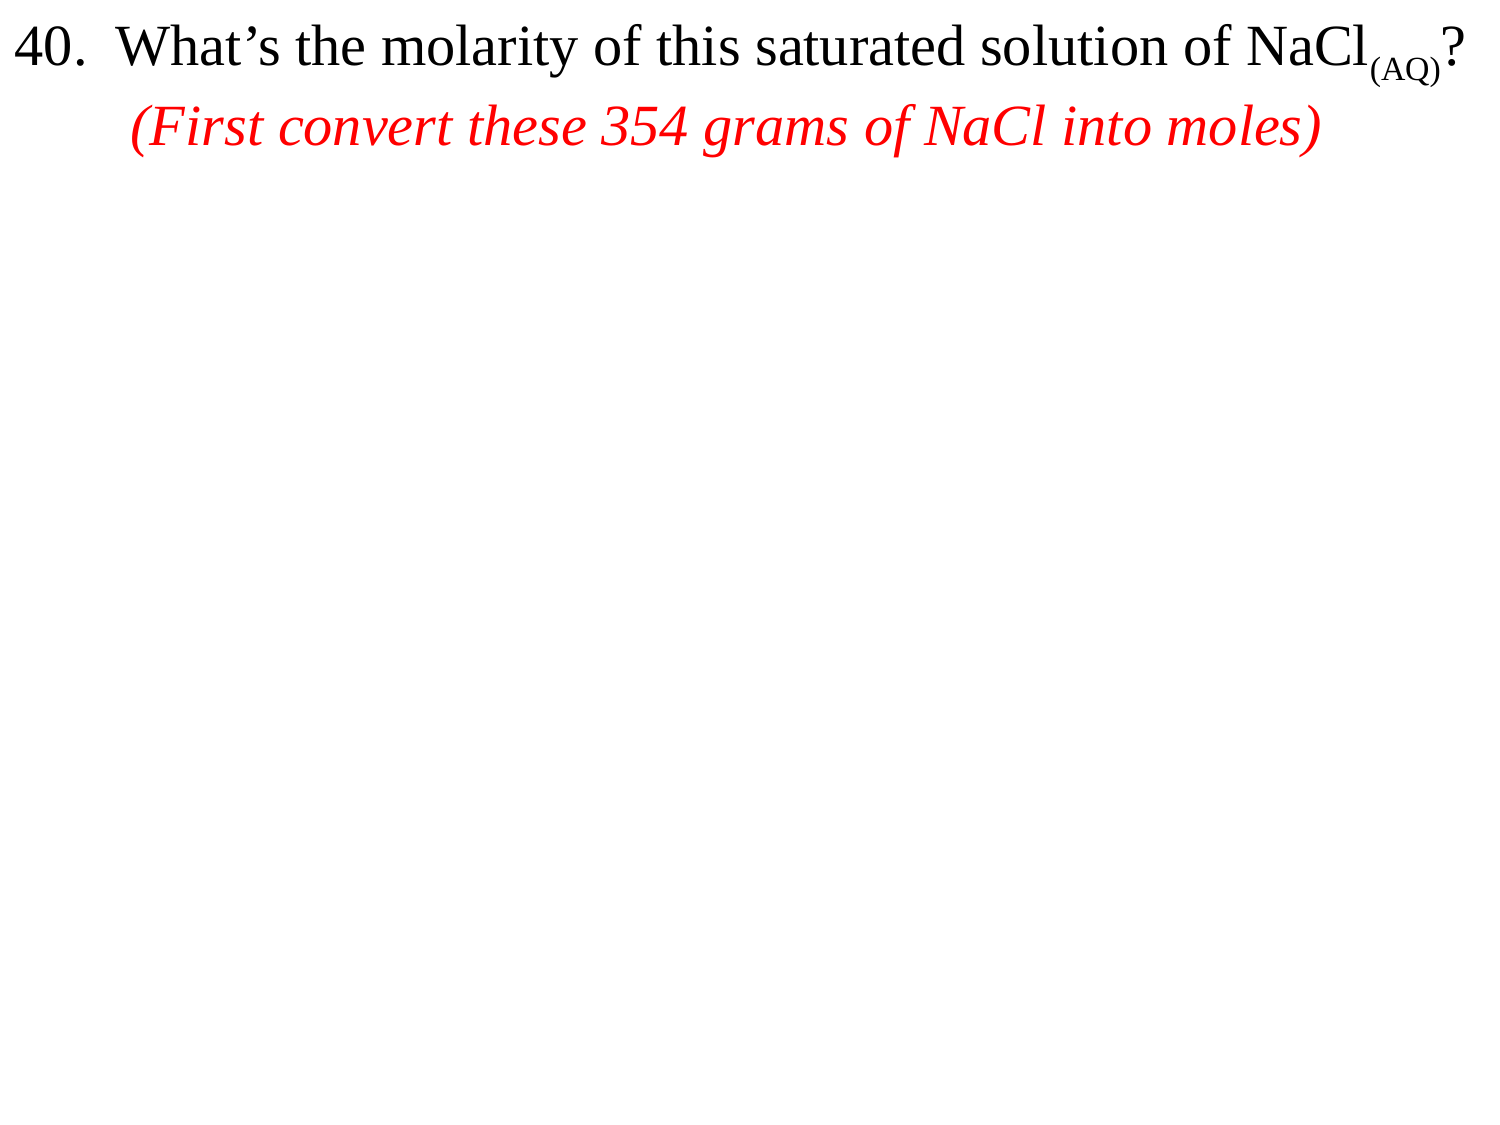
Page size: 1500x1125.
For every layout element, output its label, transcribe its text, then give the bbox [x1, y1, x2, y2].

text_box 40. What’s the molarity of this saturated solution of NaCl(AQ)? (First convert these 354 grams of NaCl into moles) [0, 0, 1500, 280]
